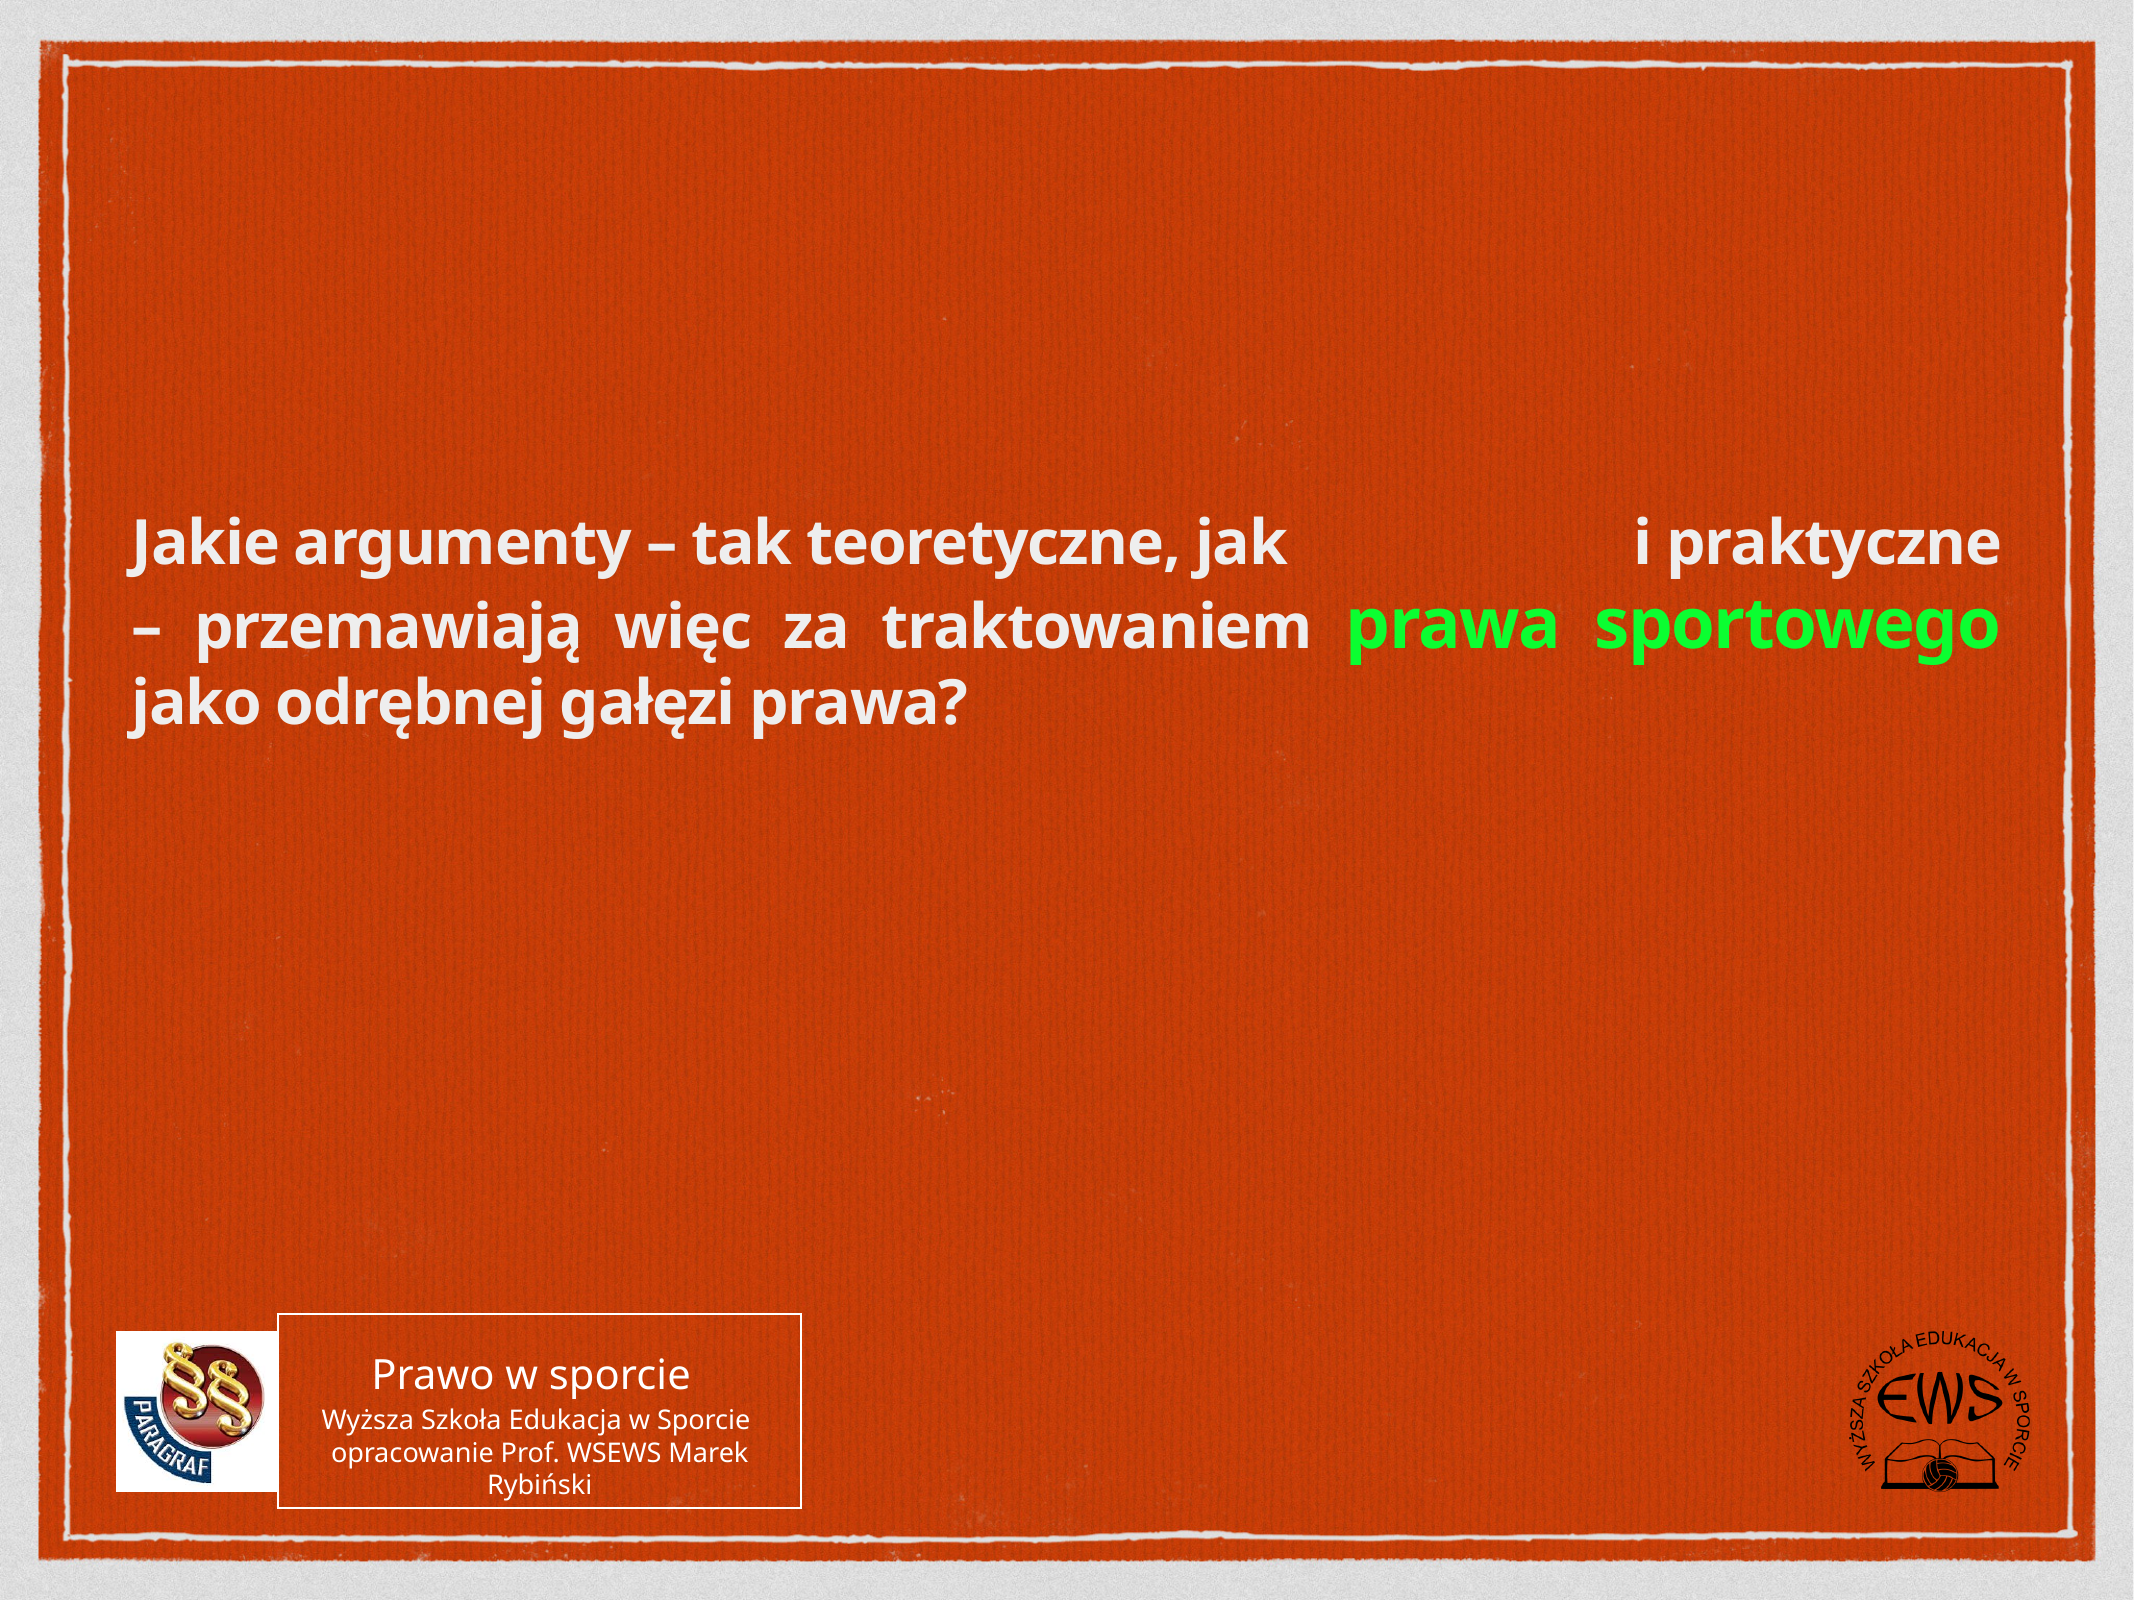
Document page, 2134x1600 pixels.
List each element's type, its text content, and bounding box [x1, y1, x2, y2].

text_box Prawo w sporcie Wyższa Szkoła Edukacja w Sporcie opracowanie Prof. WSEWS Marek Rybiński [278, 1314, 801, 1509]
picture [0, 0, 2134, 1600]
text_box Jakie argumenty – tak teoretyczne, jak i praktyczne – przemawiają więc za traktowaniem prawa sportowego jako odrębnej gałęzi prawa? [123, 449, 2010, 871]
